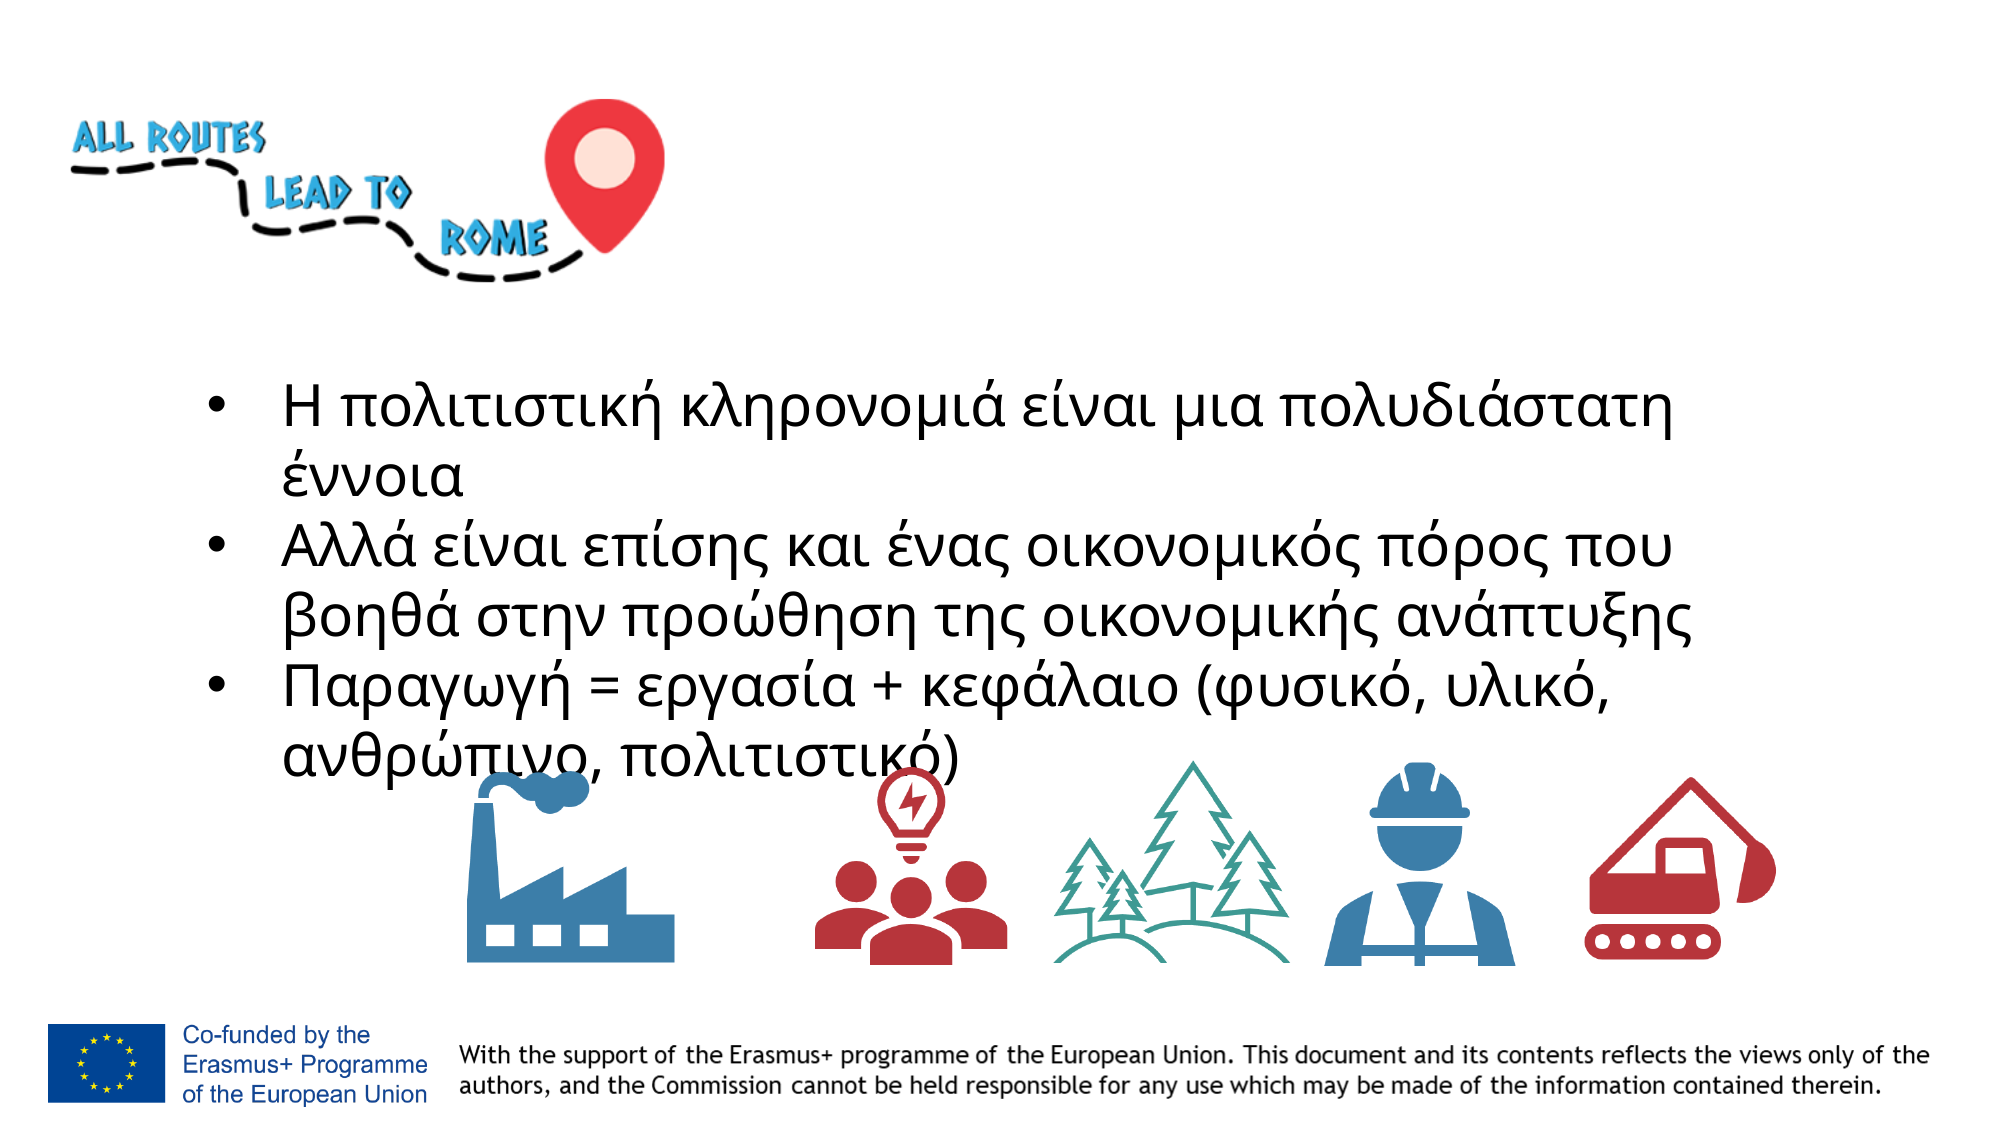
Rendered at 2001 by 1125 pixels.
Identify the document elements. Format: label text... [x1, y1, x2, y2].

picture [48, 91, 689, 292]
text_box Η πολιτιστική κληρονομιά είναι μια πολυδιάστατη έννοια Αλλά είναι επίσης και ένας οικονομικός πόρος που βοηθά στην προώθηση της οικονομικής ανάπτυξης Παραγωγή = εργασία + κεφάλαιο (φυσικό, υλικό, ανθρώπινο, πολιτιστικό) [191, 361, 1882, 866]
picture [1044, 737, 1547, 1003]
picture [443, 739, 698, 994]
picture [1559, 749, 1802, 992]
picture [443, 1031, 1952, 1115]
picture [48, 1024, 427, 1107]
picture [782, 739, 1037, 994]
